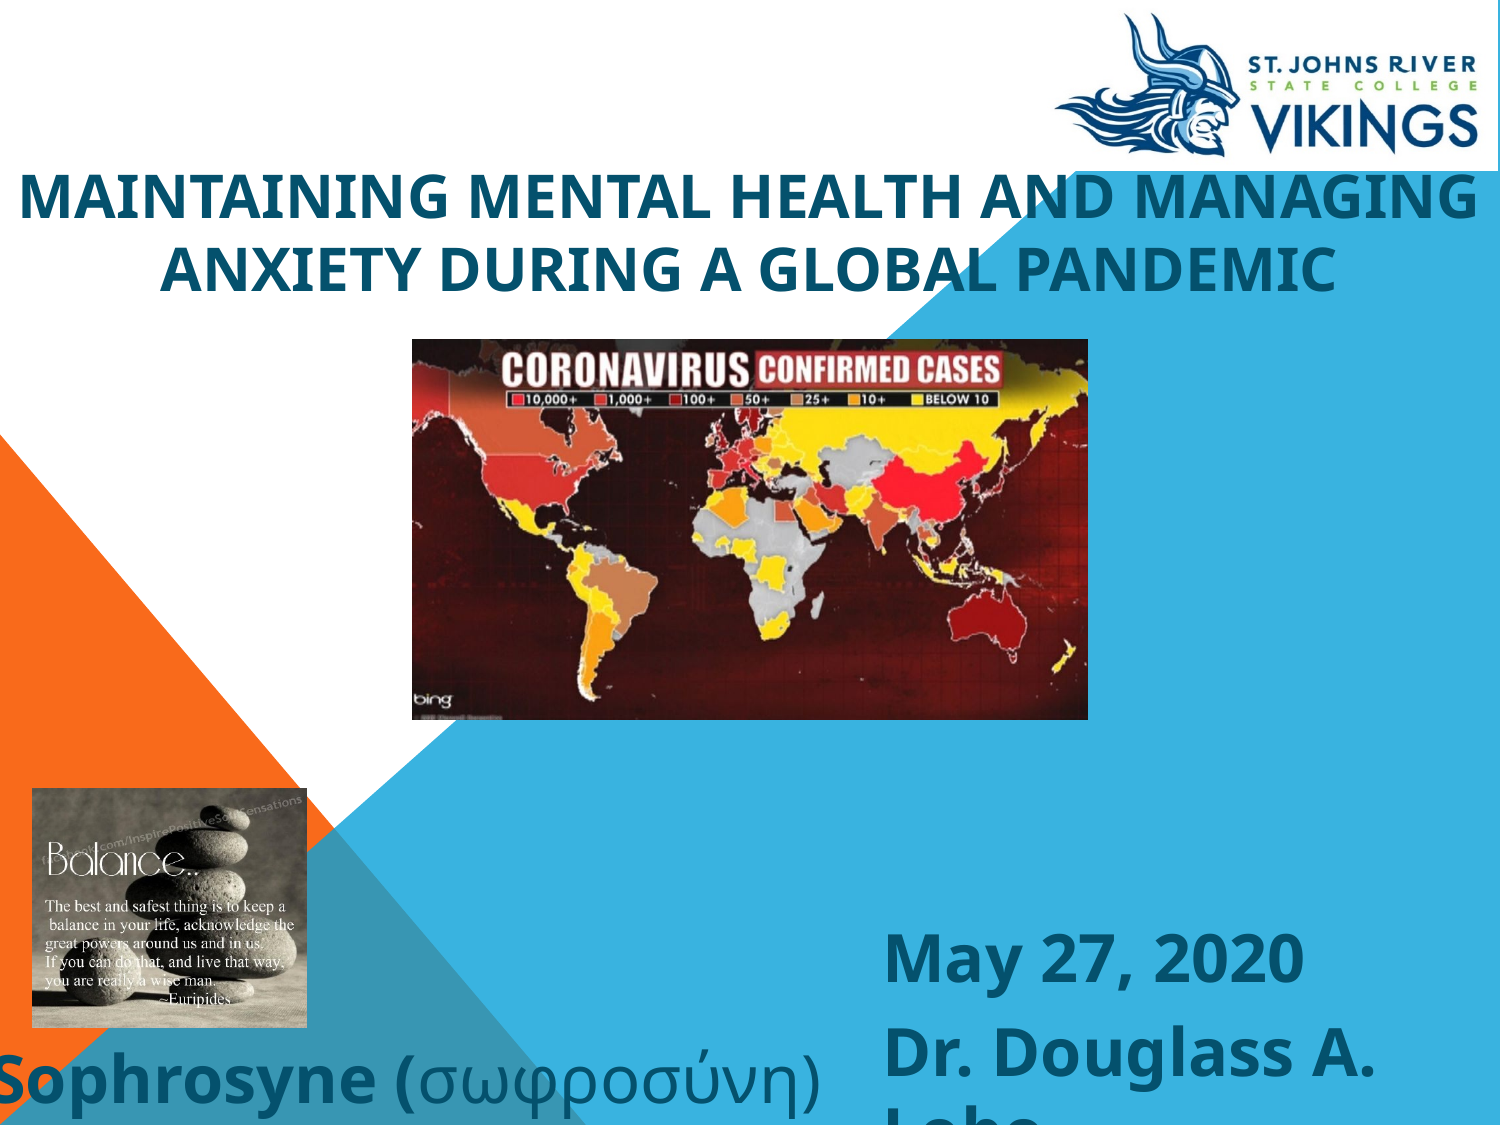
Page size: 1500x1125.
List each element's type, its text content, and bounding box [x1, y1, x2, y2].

title Maintaining Mental Health and managing anxiety DURING A GLOBAL PANDEMIC [0, 180, 1500, 405]
text_box May 27, 2020 [867, 908, 1500, 1001]
picture [411, 339, 1089, 721]
text_box Sophrosyne (σωφροσύνη) [0, 1029, 836, 1124]
text_box Dr. Douglass A. Lobo [867, 1001, 1500, 1125]
picture [31, 788, 307, 1029]
picture [1037, 0, 1499, 171]
